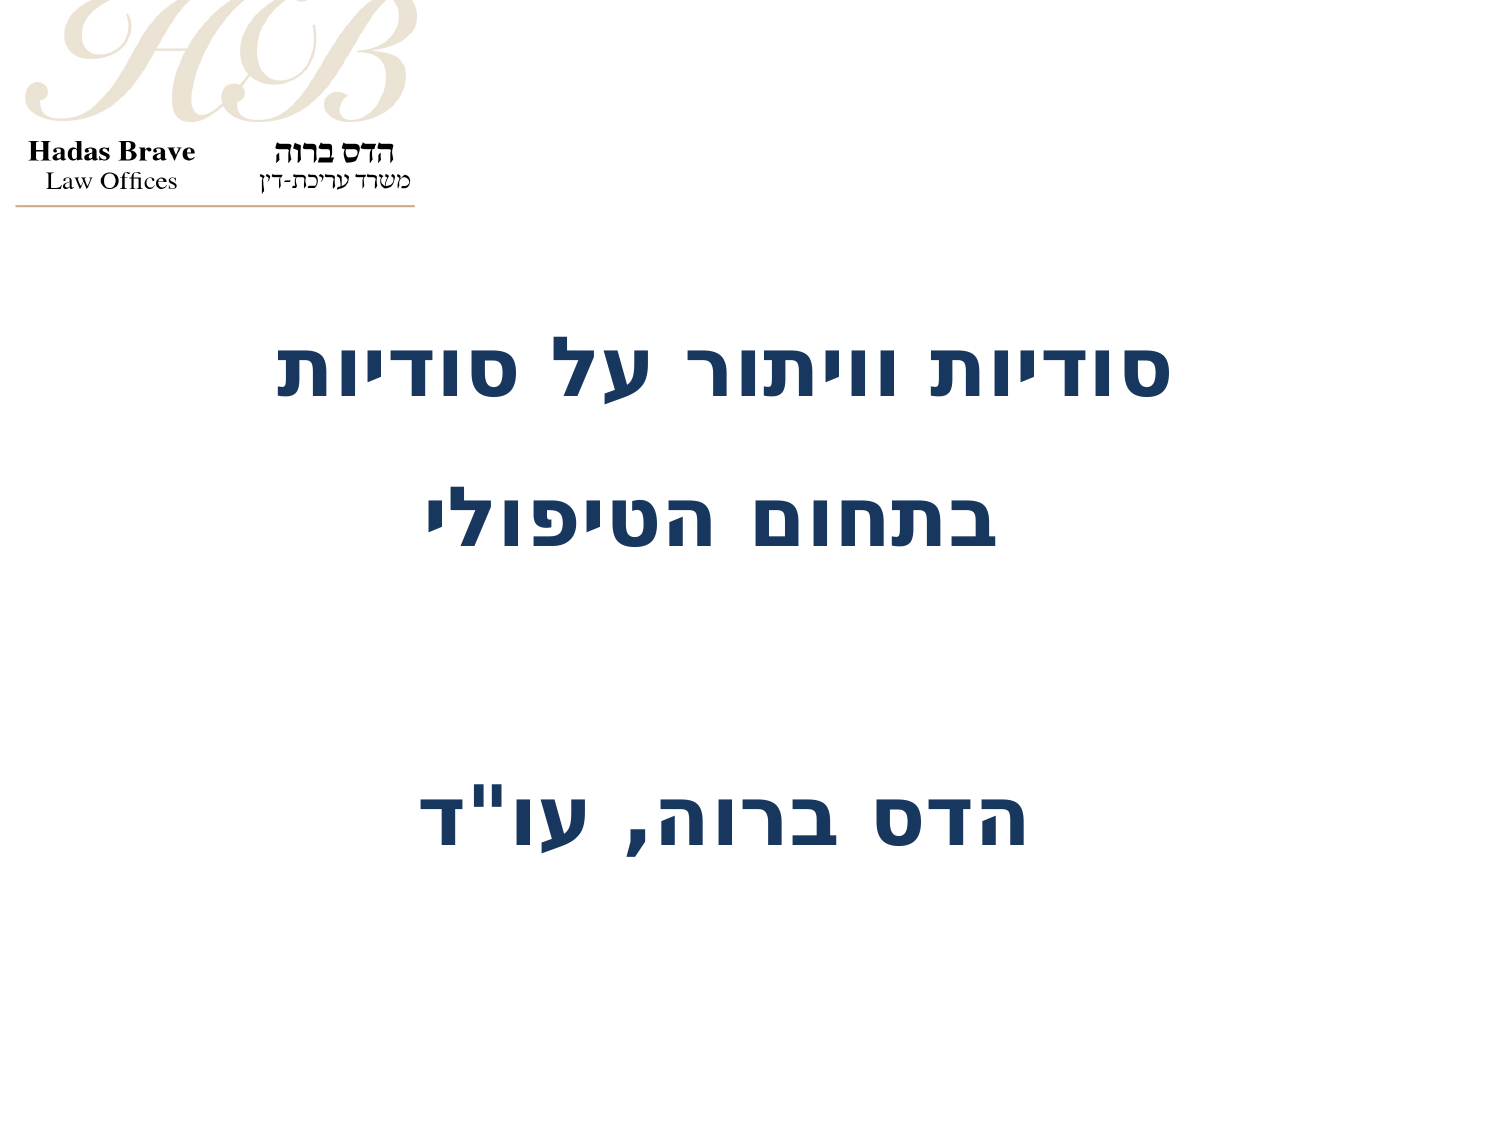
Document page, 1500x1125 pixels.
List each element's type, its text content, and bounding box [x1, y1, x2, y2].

picture [0, 0, 447, 232]
text_box סודיות וויתור על סודיות בתחום הטיפולי הדס ברוה, עו"ד [0, 255, 1424, 975]
